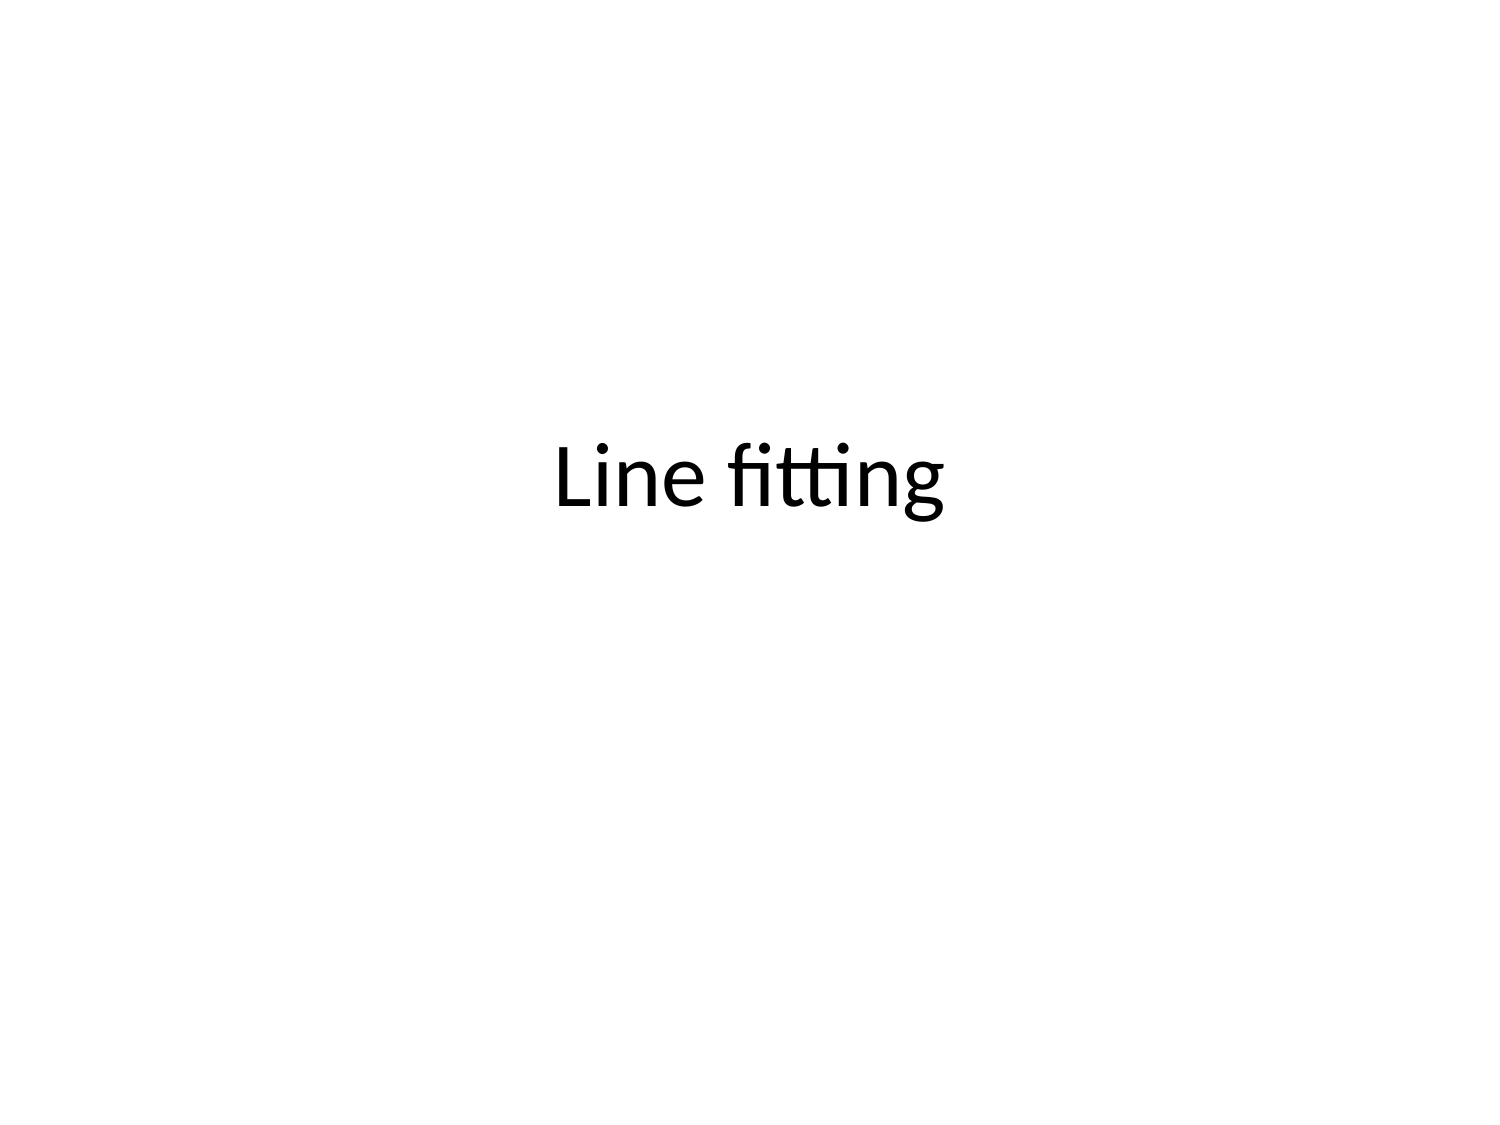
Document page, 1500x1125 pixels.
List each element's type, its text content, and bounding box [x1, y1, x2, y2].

title Line fitting [112, 349, 1388, 591]
